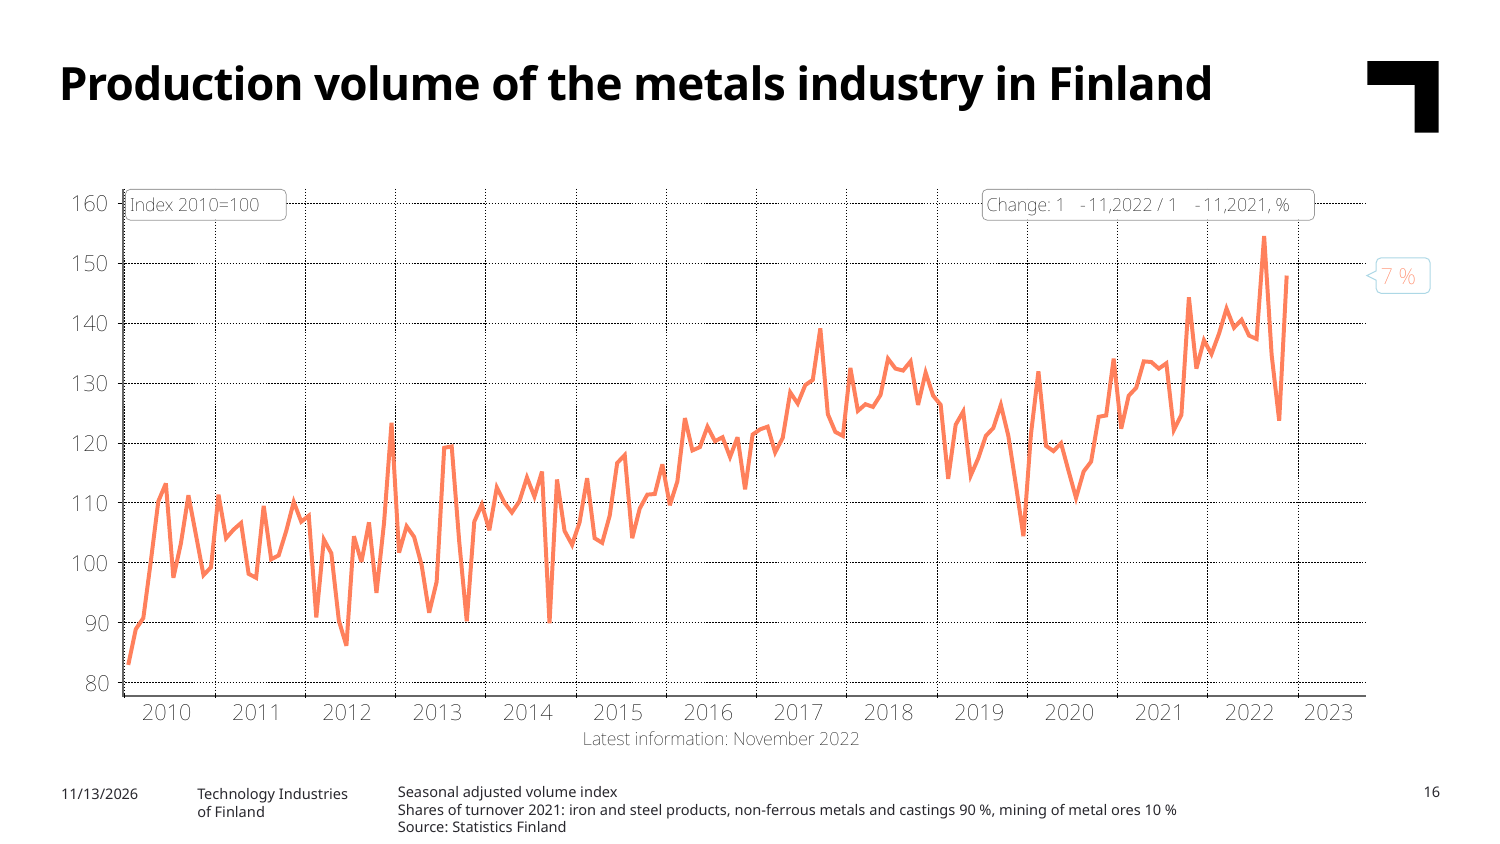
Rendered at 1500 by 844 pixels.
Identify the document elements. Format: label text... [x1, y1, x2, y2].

footer Technology Industries of Finland [182, 777, 453, 805]
list Production volume of the metals industry in Finland [41, 46, 1353, 153]
slide_number 16 [1314, 775, 1456, 803]
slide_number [46, 777, 182, 805]
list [62, 180, 1439, 763]
list Seasonal adjusted volume index Shares of turnover 2021: iron and steel products, non-ferrous metals and castings 90 %, mining of metal ores 10 % Source: Statistics Finland [382, 775, 1314, 803]
